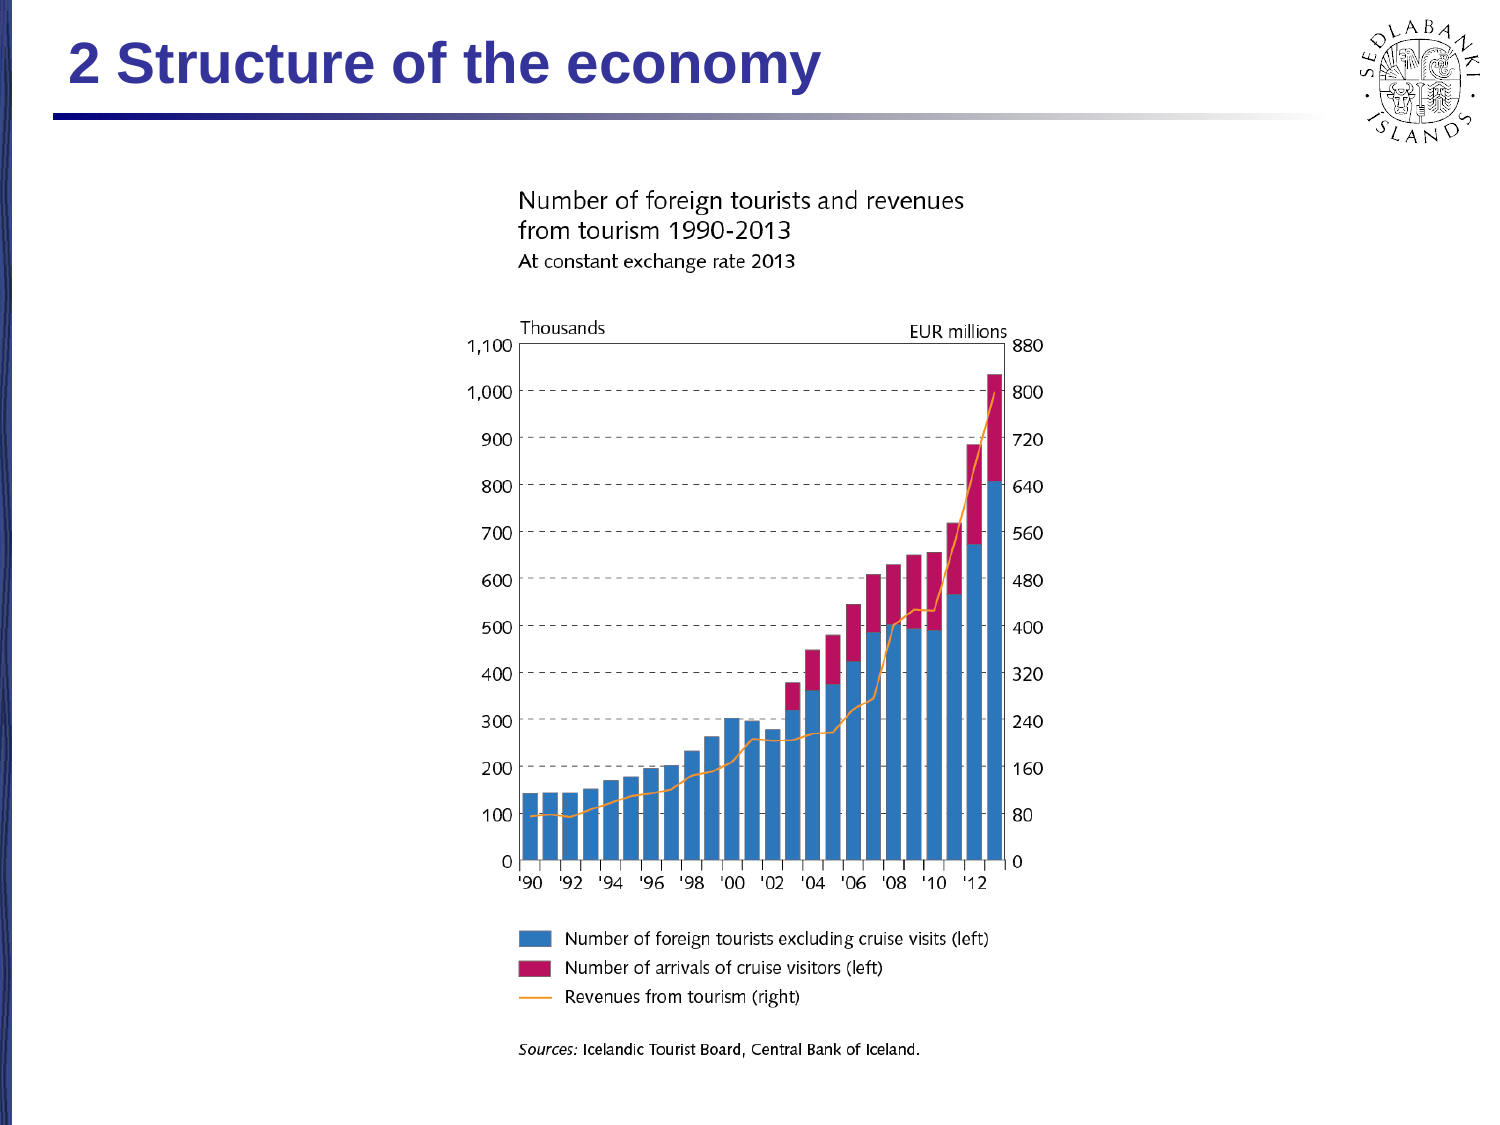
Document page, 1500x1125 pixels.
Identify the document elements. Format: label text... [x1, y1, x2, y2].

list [465, 148, 1047, 1059]
title 2 Structure of the economy [52, 10, 1330, 111]
picture [1357, 18, 1482, 149]
picture [0, 0, 12, 1125]
